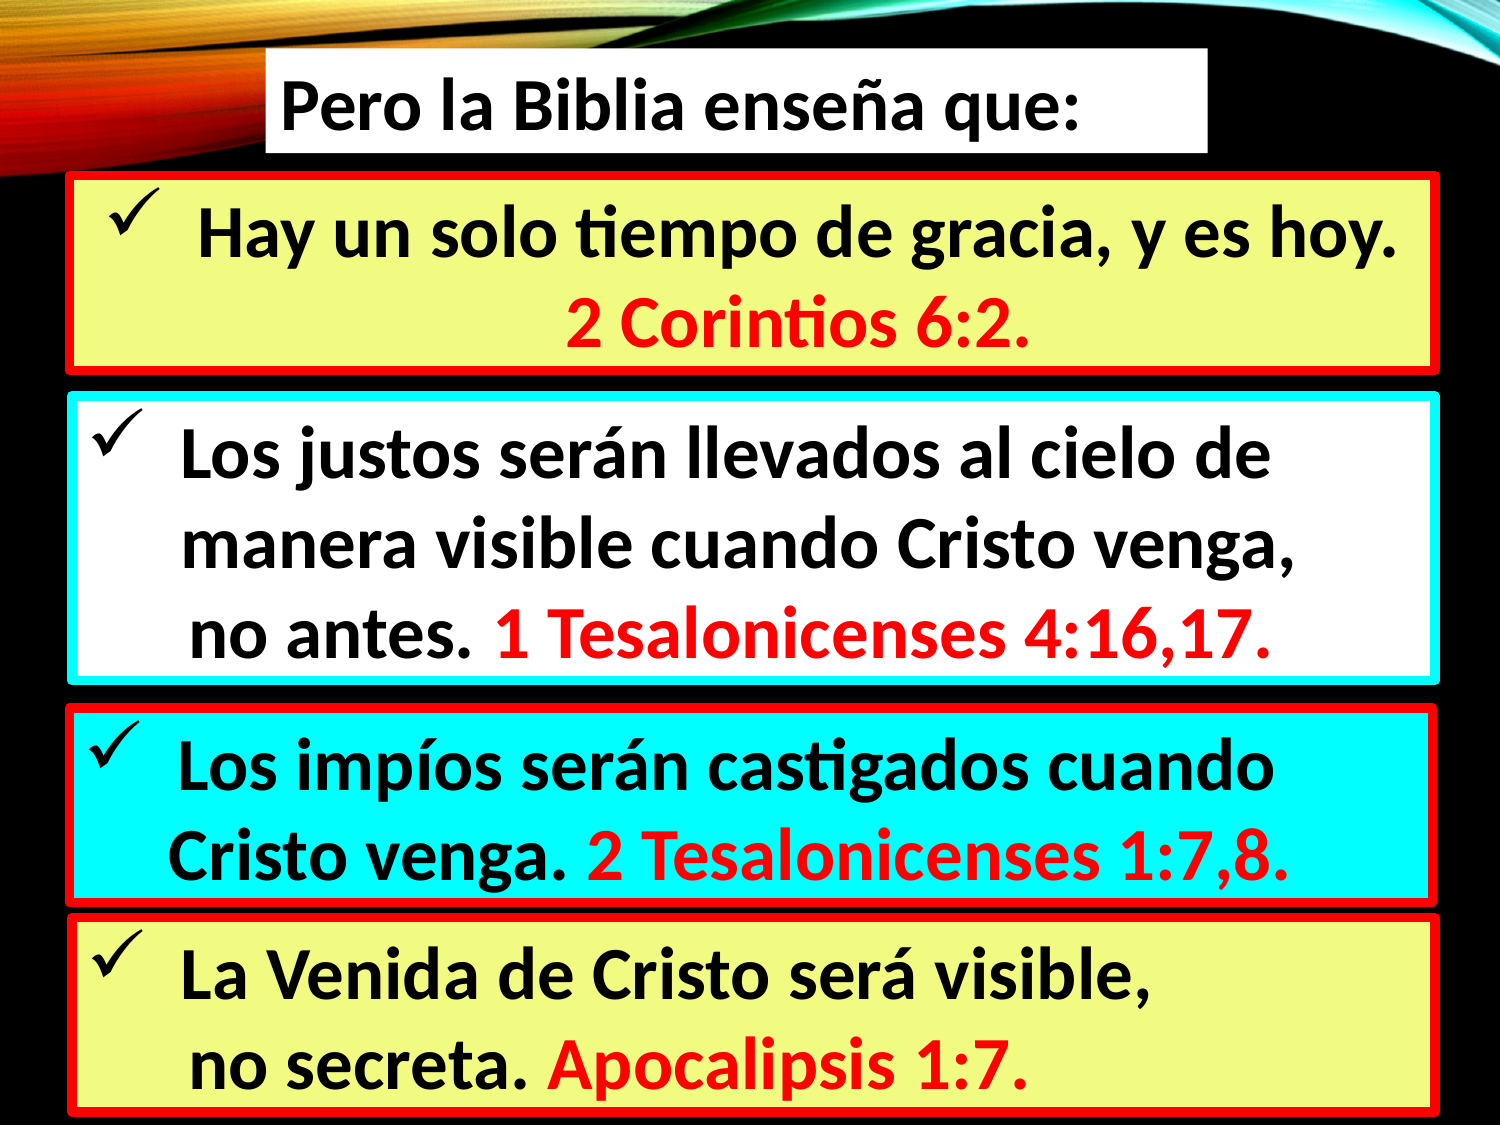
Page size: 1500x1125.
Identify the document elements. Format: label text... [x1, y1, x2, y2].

picture [0, 0, 1500, 178]
text_box La Venida de Cristo será visible, no secreta. Apocalipsis 1:7. [71, 917, 1436, 1113]
text_box Los justos serán llevados al cielo de manera visible cuando Cristo venga, no antes. 1 Tesalonicenses 4:16,17. [71, 395, 1436, 681]
text_box Pero la Biblia enseña que: [265, 47, 1209, 154]
text_box Hay un solo tiempo de gracia, y es hoy. 2 Corintios 6:2. [69, 175, 1435, 371]
text_box Los impíos serán castigados cuando Cristo venga. 2 Tesalonicenses 1:7,8. [69, 708, 1433, 903]
